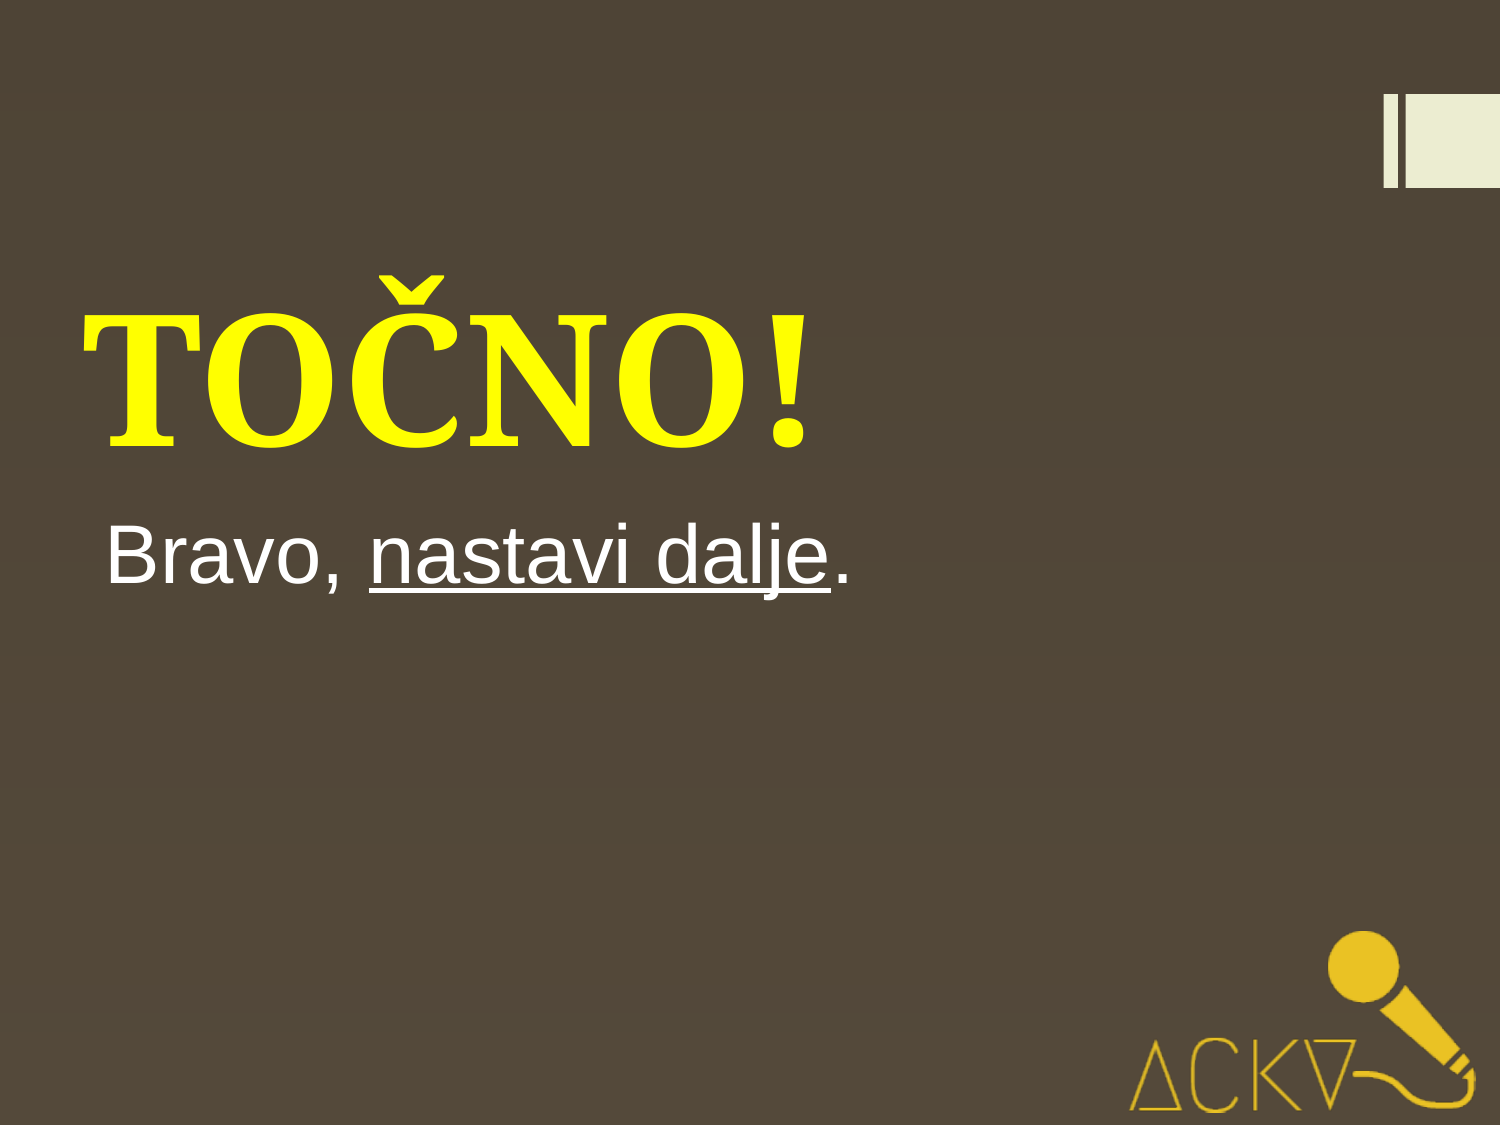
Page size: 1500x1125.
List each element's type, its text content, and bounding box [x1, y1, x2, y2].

picture [1128, 931, 1476, 1113]
list Bravo, nastavi dalje. [70, 492, 1271, 1074]
text_box TOČNO! [67, 255, 840, 491]
